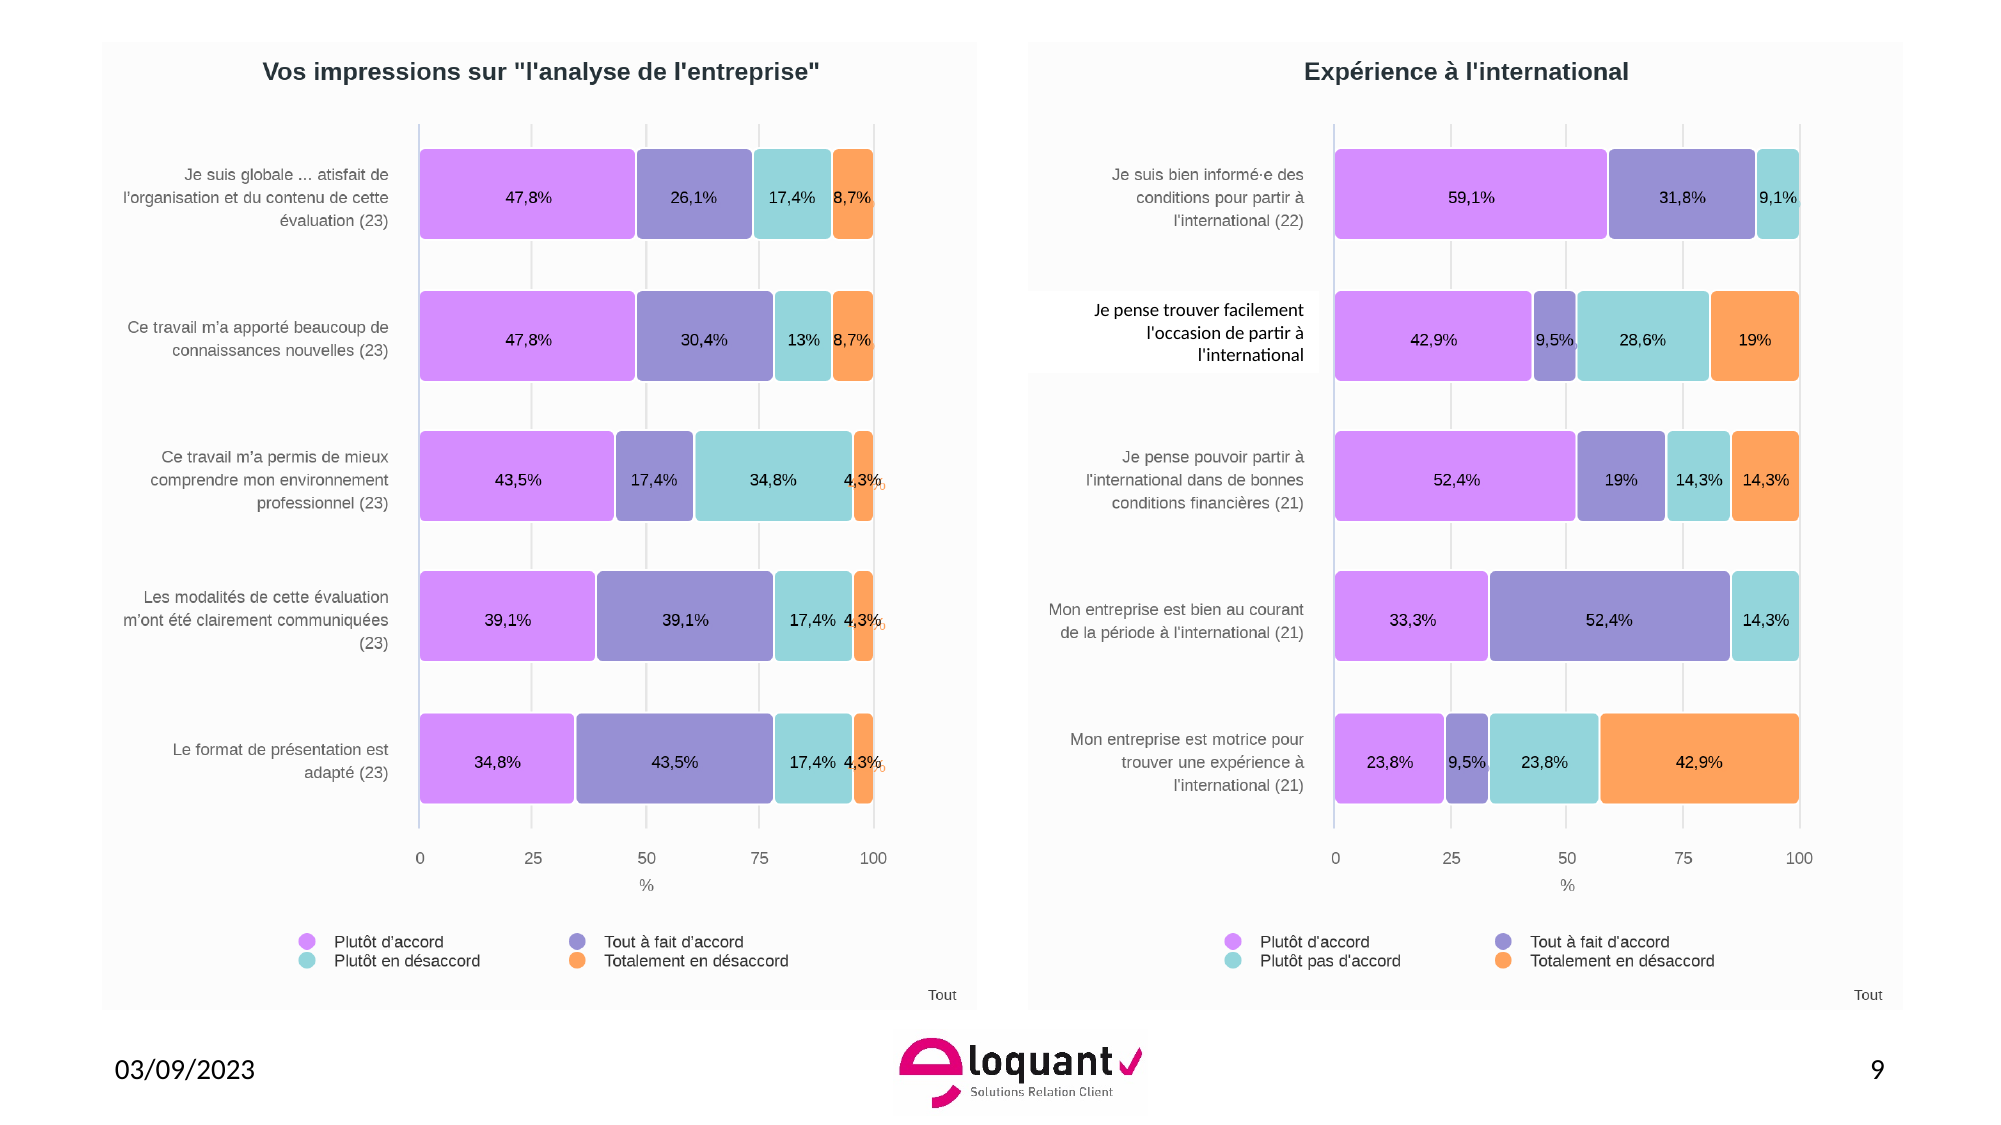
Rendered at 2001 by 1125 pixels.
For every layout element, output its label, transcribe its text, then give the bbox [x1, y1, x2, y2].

list 03/09/2023 [99, 1042, 567, 1103]
picture [1028, 42, 1903, 1010]
picture [893, 1029, 1148, 1116]
picture [102, 42, 977, 1010]
list 9 [1433, 1042, 1900, 1103]
